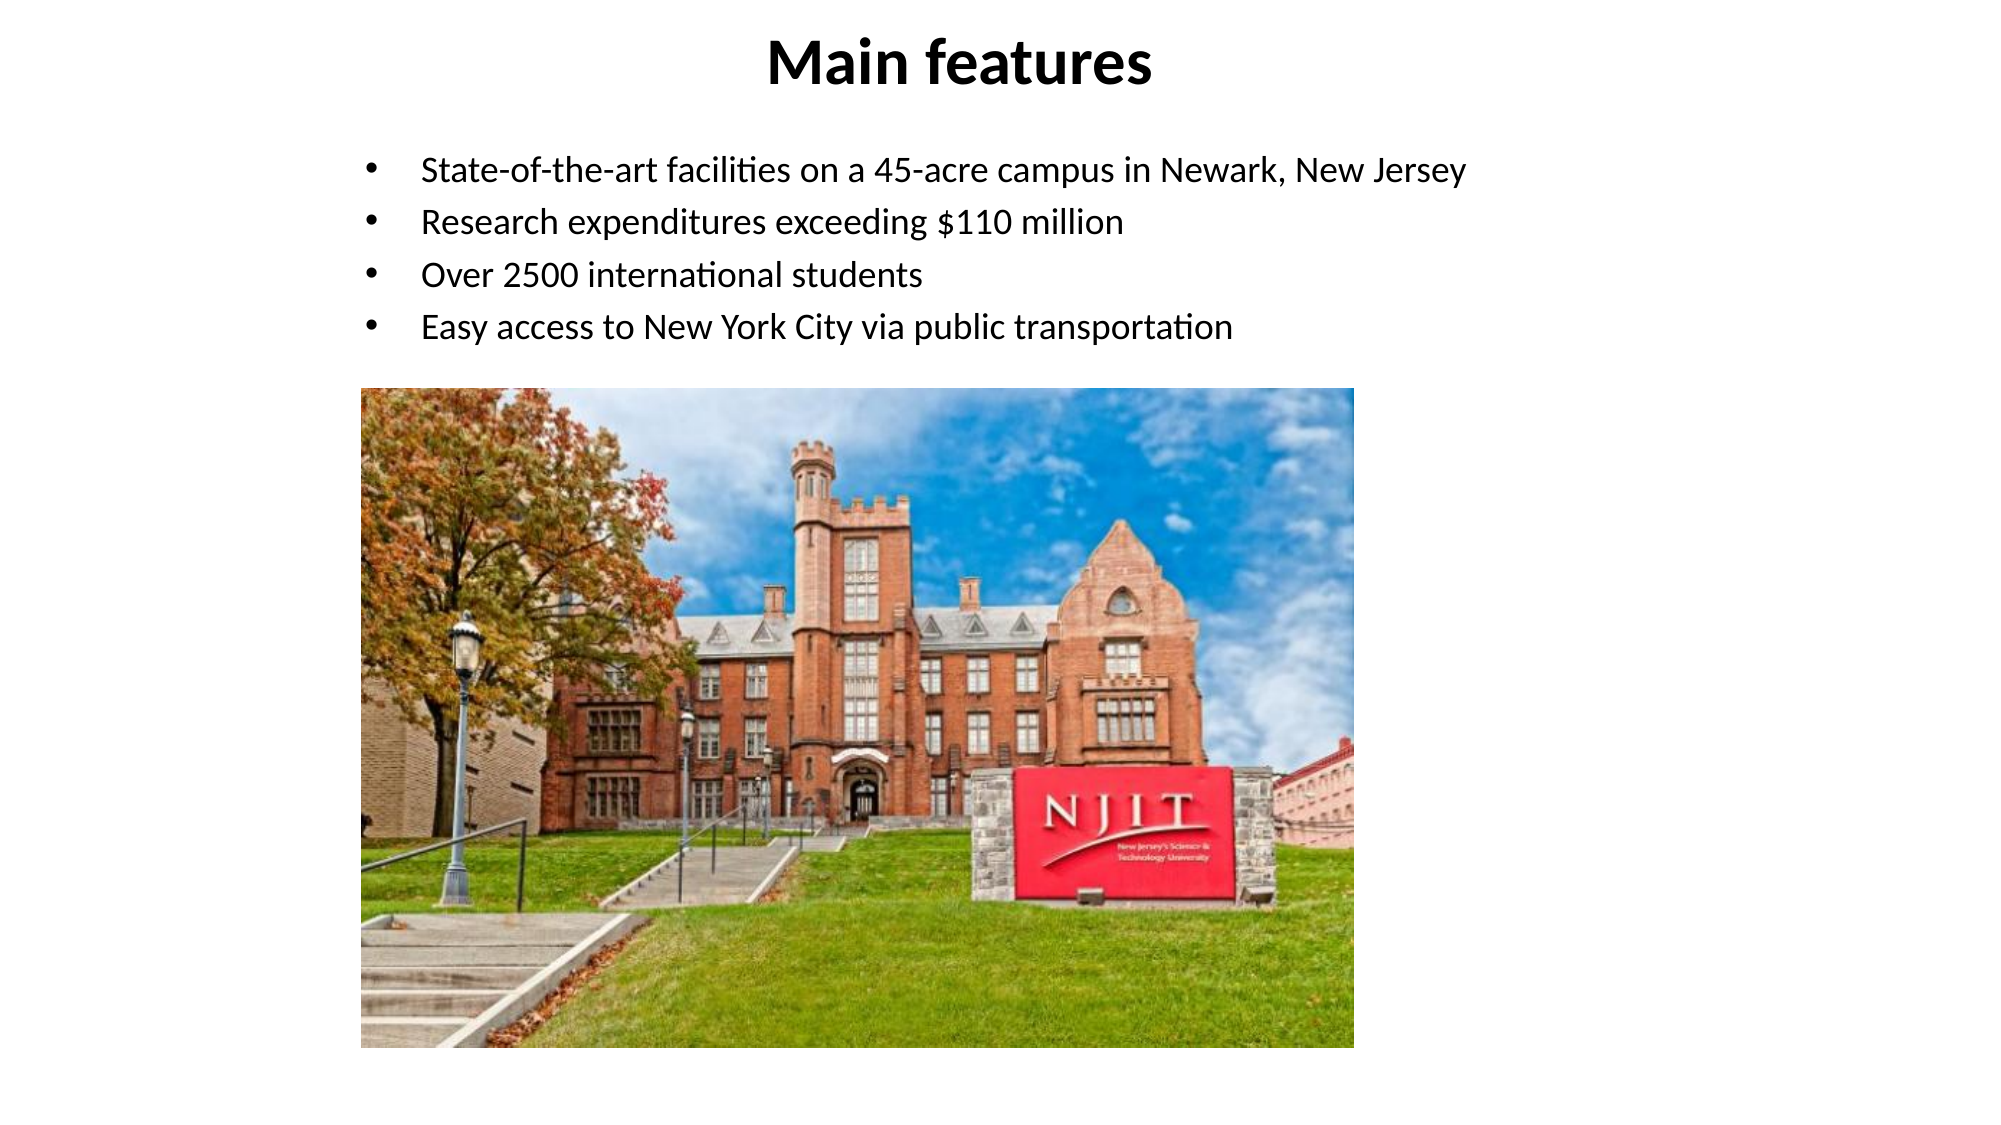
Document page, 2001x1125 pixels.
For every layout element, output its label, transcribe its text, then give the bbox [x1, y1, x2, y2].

picture [361, 388, 1355, 1048]
text_box Main features [751, 10, 1169, 106]
list State-of-the-art facilities on a 45-acre campus in Newark, New Jersey Research expenditures exceeding $110 million Over 2500 international students Easy access to New York City via public transportation [350, 137, 1550, 463]
